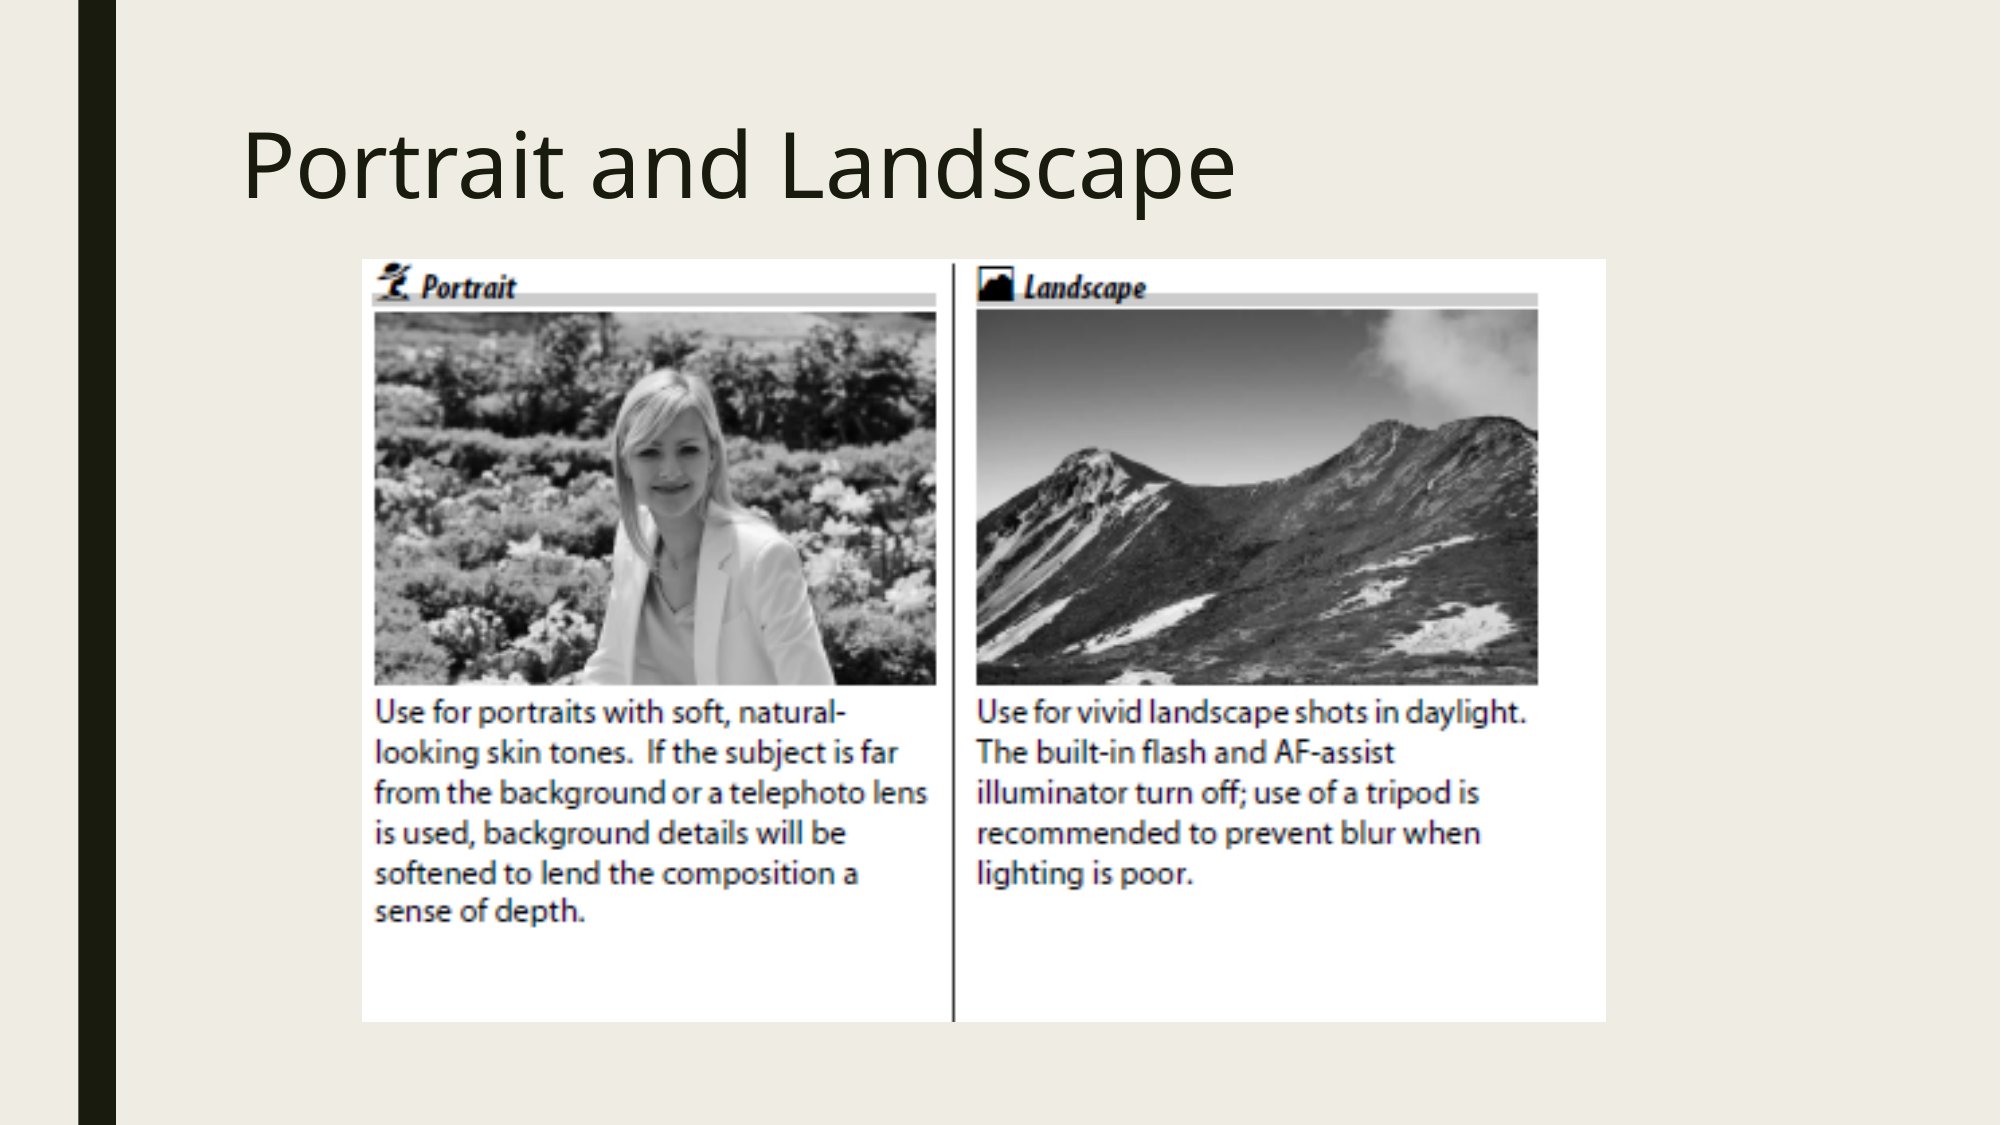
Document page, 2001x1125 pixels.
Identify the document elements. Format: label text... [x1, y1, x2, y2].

title Portrait and Landscape [225, 112, 1800, 357]
picture [362, 259, 1606, 1022]
